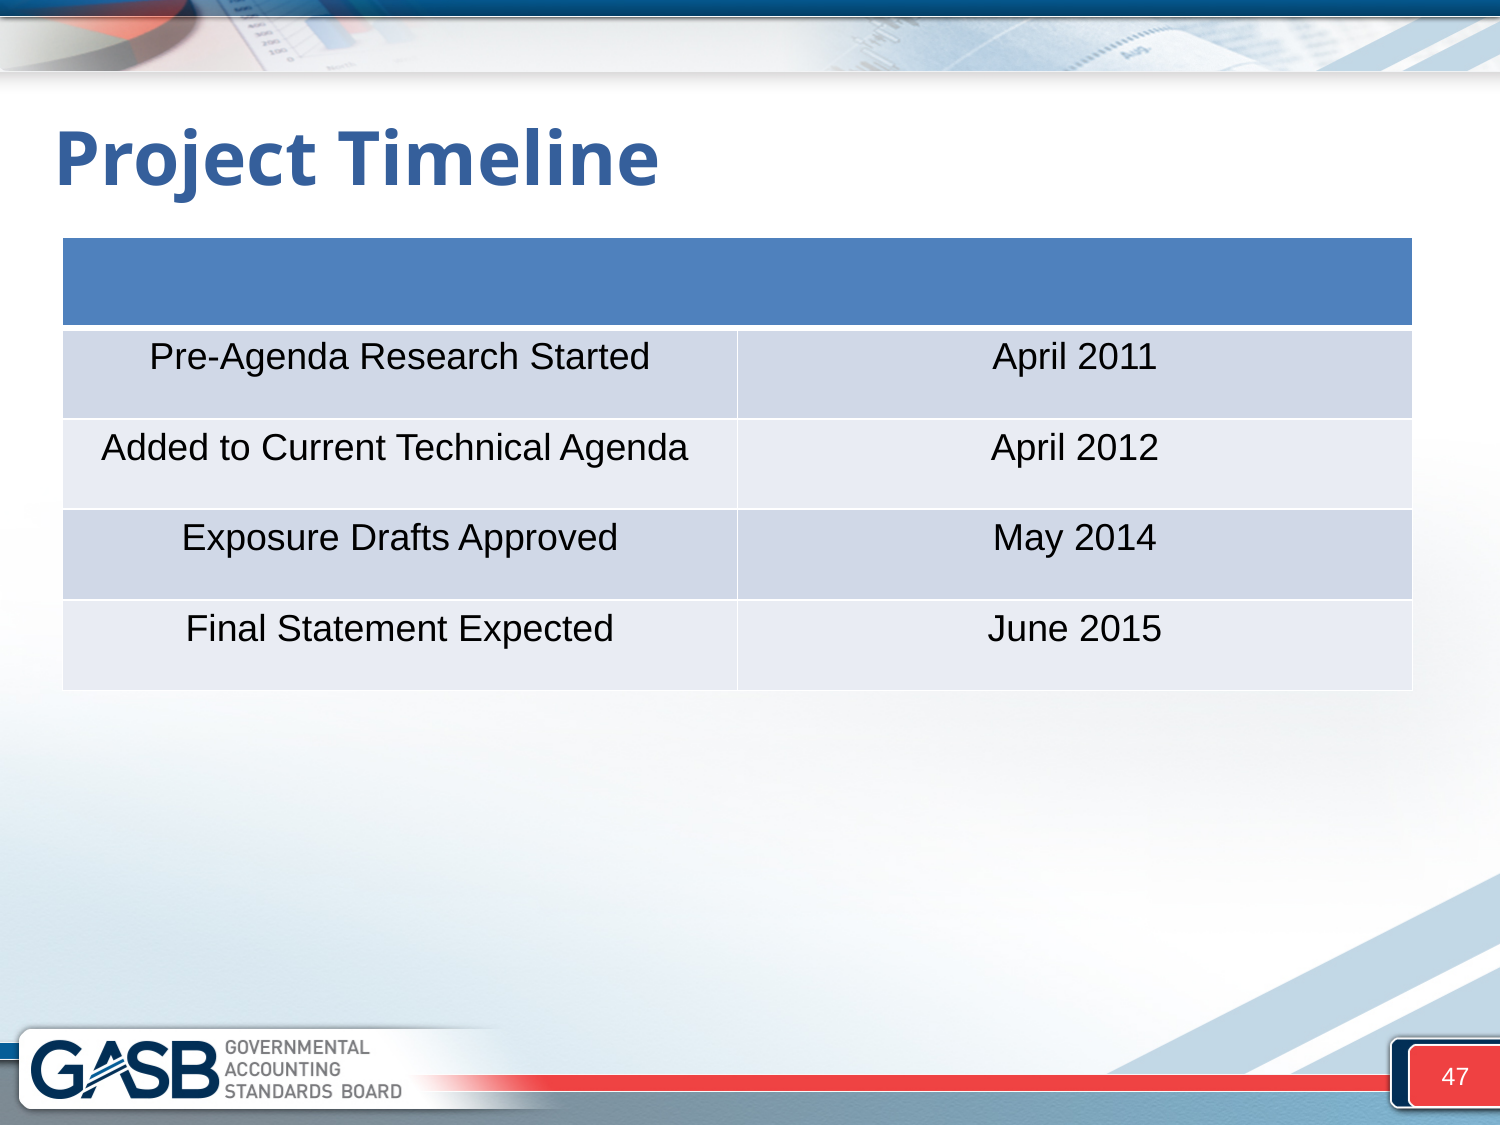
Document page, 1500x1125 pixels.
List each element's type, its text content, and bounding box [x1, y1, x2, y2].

slide_number 47 [1411, 1050, 1500, 1100]
table_cell Exposure Drafts Approved [63, 510, 737, 599]
table_cell June 2015 [738, 601, 1412, 690]
table_cell Pre-Agenda Research Started [63, 331, 737, 418]
table_cell April 2011 [738, 331, 1412, 418]
table_cell Added to Current Technical Agenda [63, 420, 737, 508]
table_cell May 2014 [738, 510, 1412, 599]
table_cell April 2012 [738, 420, 1412, 508]
picture [0, 0, 1500, 1125]
table_header [63, 238, 1412, 325]
title Project Timeline [38, 87, 1500, 236]
table_cell Final Statement Expected [63, 601, 737, 690]
